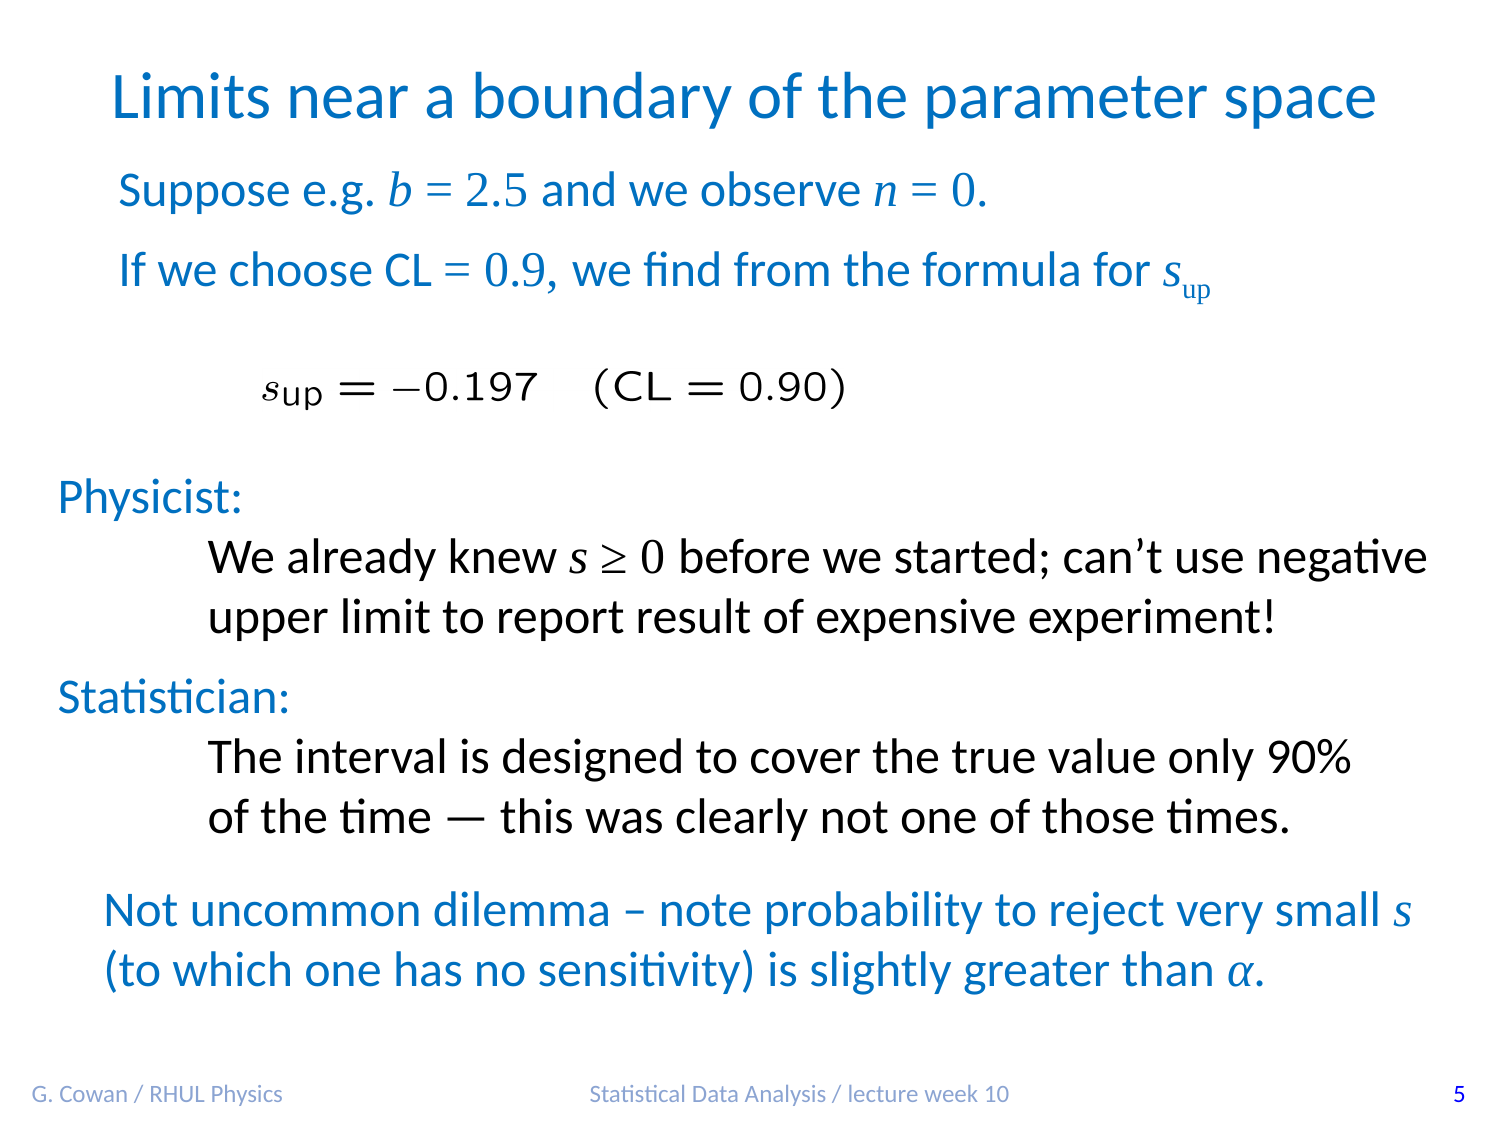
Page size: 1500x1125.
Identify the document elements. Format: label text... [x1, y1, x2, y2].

text_box Limits near a boundary of the parameter space [88, 57, 1402, 126]
text_box Physicist: We already knew s ≥ 0 before we started; can’t use negative upper limit to report result of expensive experiment! Statistician: The interval is designed to cover the true value only 90% of the time — this was clearly not one of those times. [42, 455, 1455, 851]
footer Statistical Data Analysis / lecture week 10 [338, 1062, 1262, 1123]
slide_number G. Cowan / RHUL Physics [16, 1062, 338, 1123]
picture [262, 367, 844, 413]
slide_number 5 [1262, 1062, 1481, 1123]
text_box Not uncommon dilemma – note probability to reject very small s (to which one has no sensitivity) is slightly greater than α. [88, 869, 1481, 1005]
text_box Suppose e.g. b = 2.5 and we observe n = 0. If we choose CL = 0.9, we find from the formula for sup [103, 148, 1227, 312]
